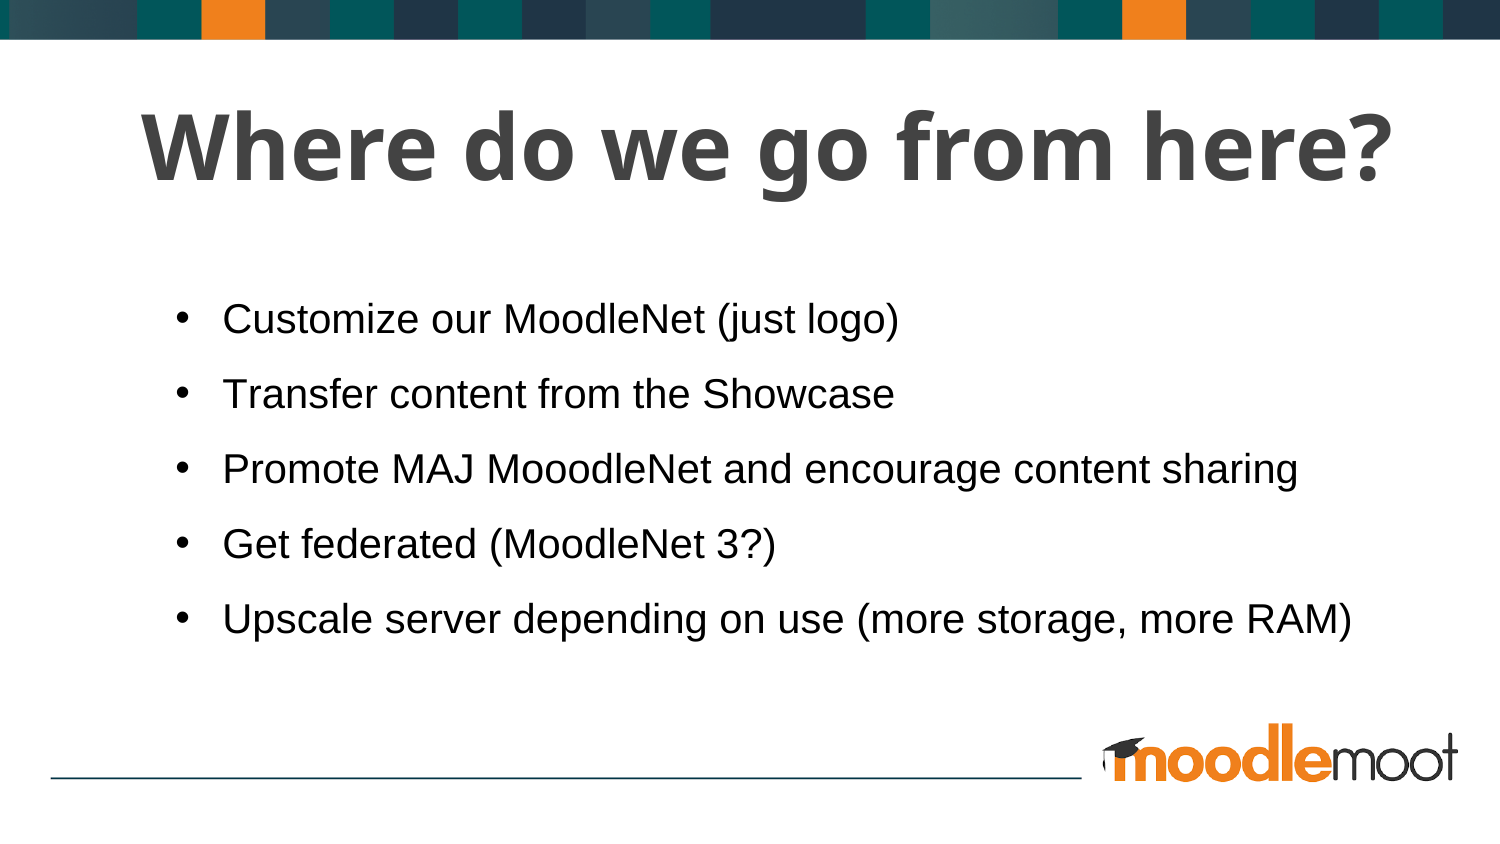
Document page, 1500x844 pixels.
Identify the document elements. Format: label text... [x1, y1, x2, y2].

text_box Customize our MoodleNet (just logo) Transfer content from the Showcase Promote MAJ MooodleNet and encourage content sharing Get federated (MoodleNet 3?) Upscale server depending on use (more storage, more RAM) [160, 259, 1369, 650]
text_box [62, 33, 1331, 130]
picture [0, 0, 1500, 844]
text_box Where do we go from here? [126, 81, 1500, 242]
